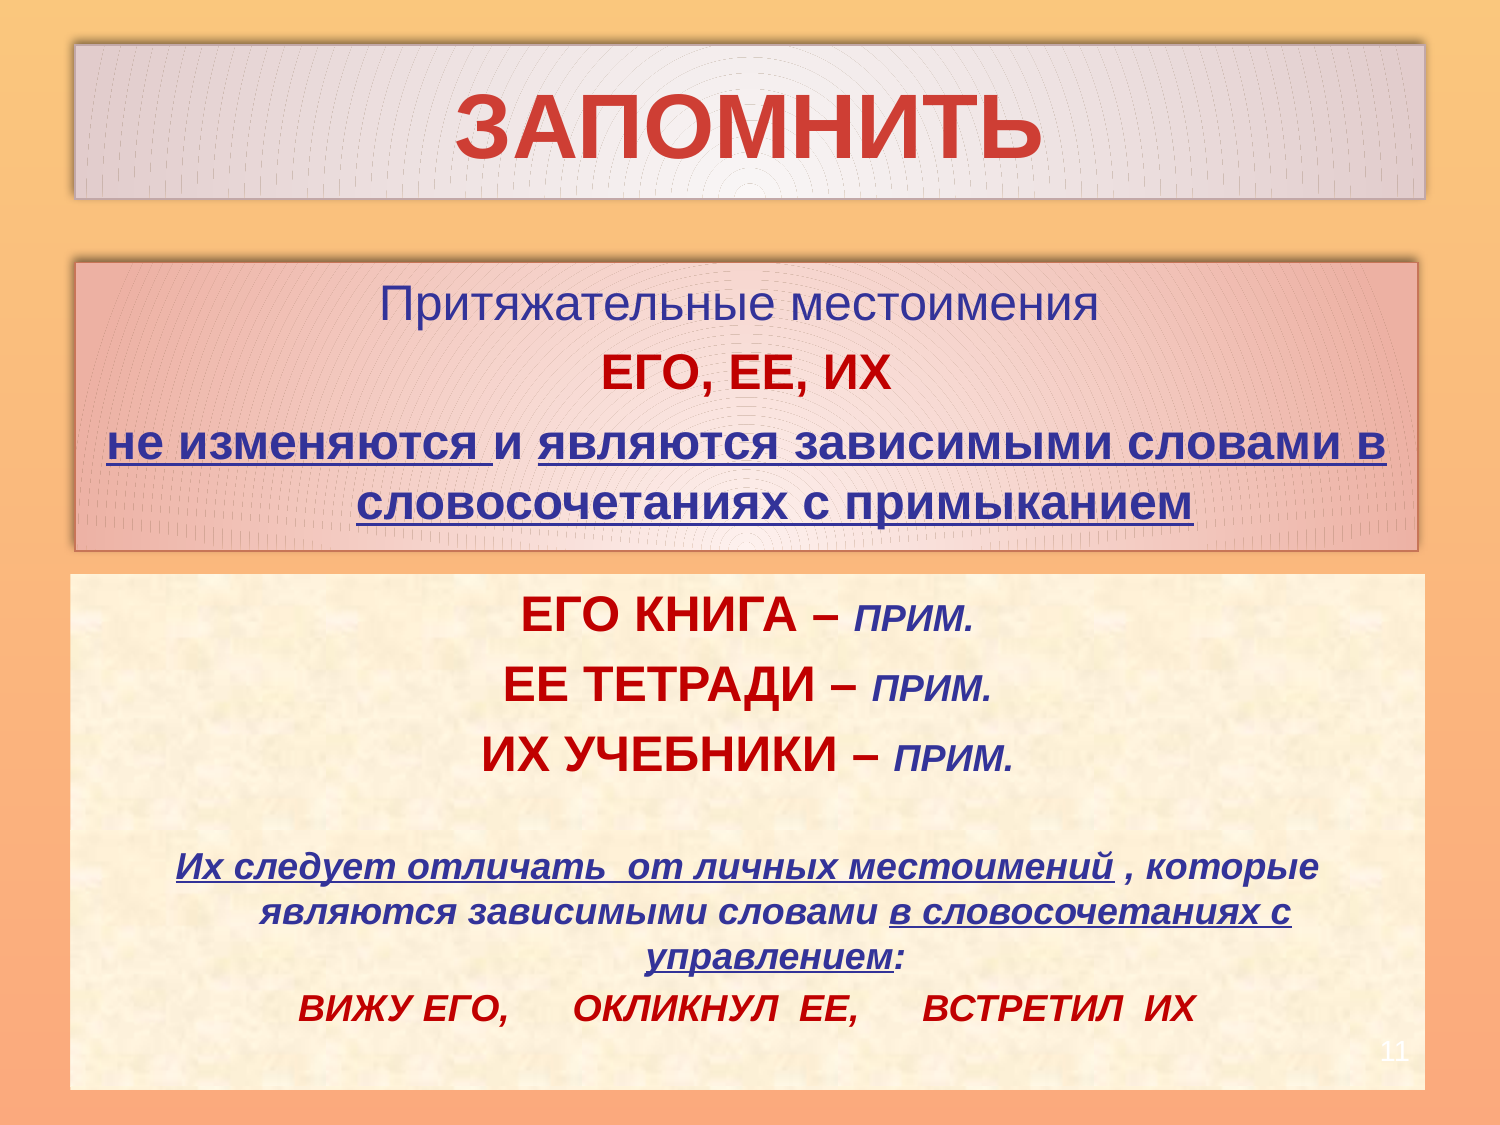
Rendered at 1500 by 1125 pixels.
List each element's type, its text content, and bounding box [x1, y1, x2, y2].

slide_number 11 [1074, 1024, 1426, 1103]
list Притяжательные местоимения ЕГО, ЕЕ, ИХ не изменяются и являются зависимыми словами в словосочетаниях с примыканием [74, 262, 1419, 552]
list ЕГО КНИГА – ПРИМ. ЕЕ ТЕТРАДИ – ПРИМ. ИХ УЧЕБНИКИ – ПРИМ. Их следует отличать от личных местоимений , которые являются зависимыми словами в словосочетаниях с управлением: ВИЖУ ЕГО, ОКЛИКНУЛ ЕЕ, ВСТРЕТИЛ ИХ [70, 573, 1426, 1091]
title Запомнить [74, 44, 1426, 200]
